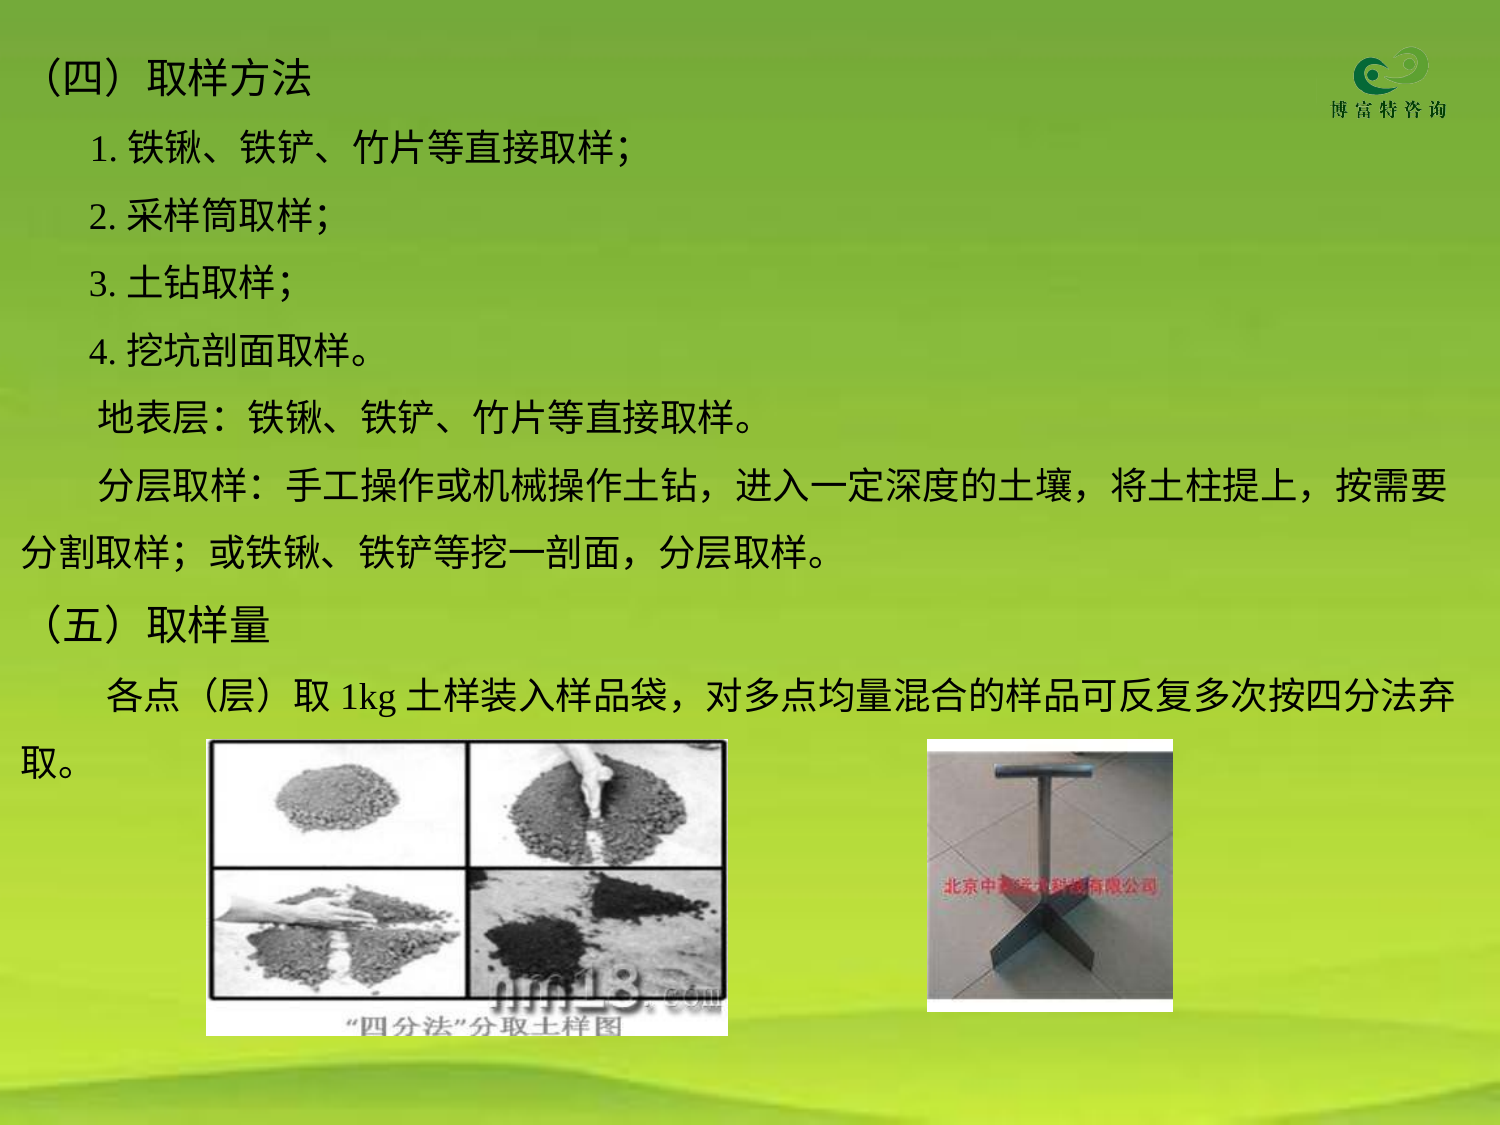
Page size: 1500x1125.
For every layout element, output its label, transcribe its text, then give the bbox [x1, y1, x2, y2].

picture [0, 0, 1500, 1125]
list （四）取样方法 1.铁锹、铁铲、竹片等直接取样； 2.采样筒取样； 3.土钻取样； 4.挖坑剖面取样。 地表层：铁锹、铁铲、竹片等直接取样。 分层取样：手工操作或机械操作土钻，进入一定深度的土壤，将土柱提上，按需要分割取样；或铁锹、铁铲等挖一剖面，分层取样。 （五）取样量 各点（层）取1kg土样装入样品袋，对多点均量混合的样品可反复多次按四分法弃取。 [5, 19, 1483, 752]
